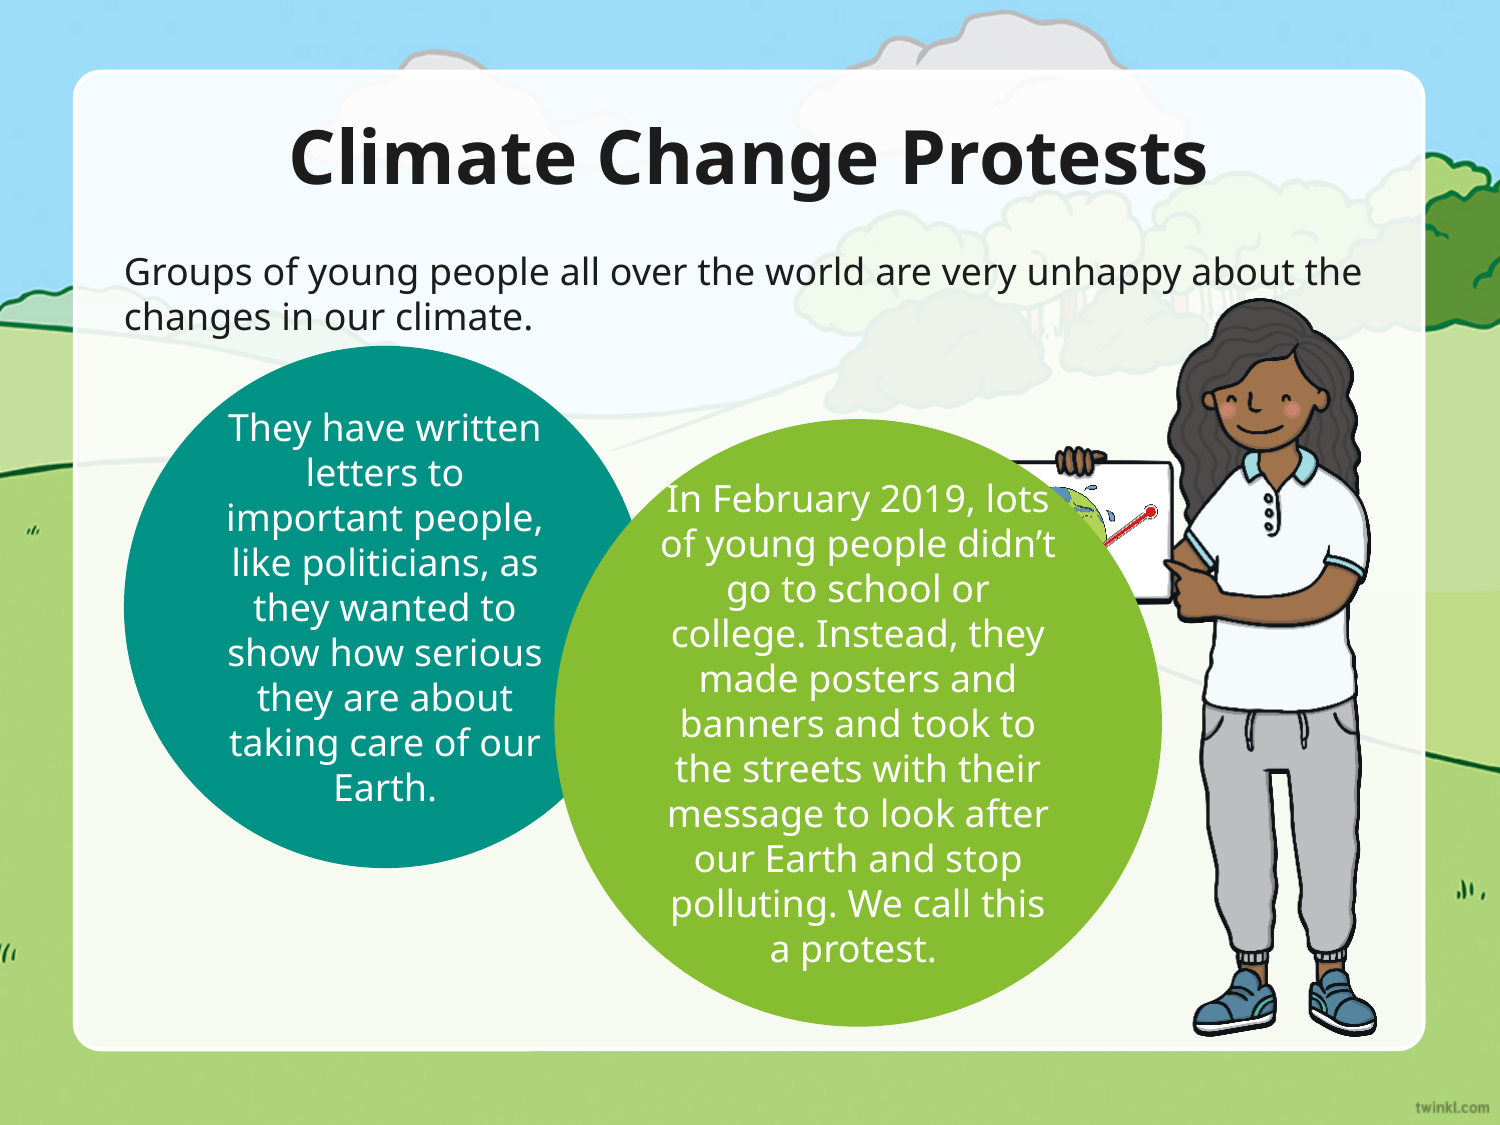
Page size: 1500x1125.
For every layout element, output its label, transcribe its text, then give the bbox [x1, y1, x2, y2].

title Climate Change Protests [73, 76, 1426, 244]
text_box Groups of young people all over the world are very unhappy about the changes in our climate. [123, 248, 1376, 339]
picture [0, 0, 1500, 1125]
text_box In February 2019, lots of young people didn’t go to school or college. Instead, they made posters and banners and took to the streets with their message to look after our Earth and stop polluting. We call this a protest. [553, 418, 964, 1028]
text_box They have written letters to important people, like politicians, as they wanted to show how serious they are about taking care of our Earth. [122, 344, 632, 870]
